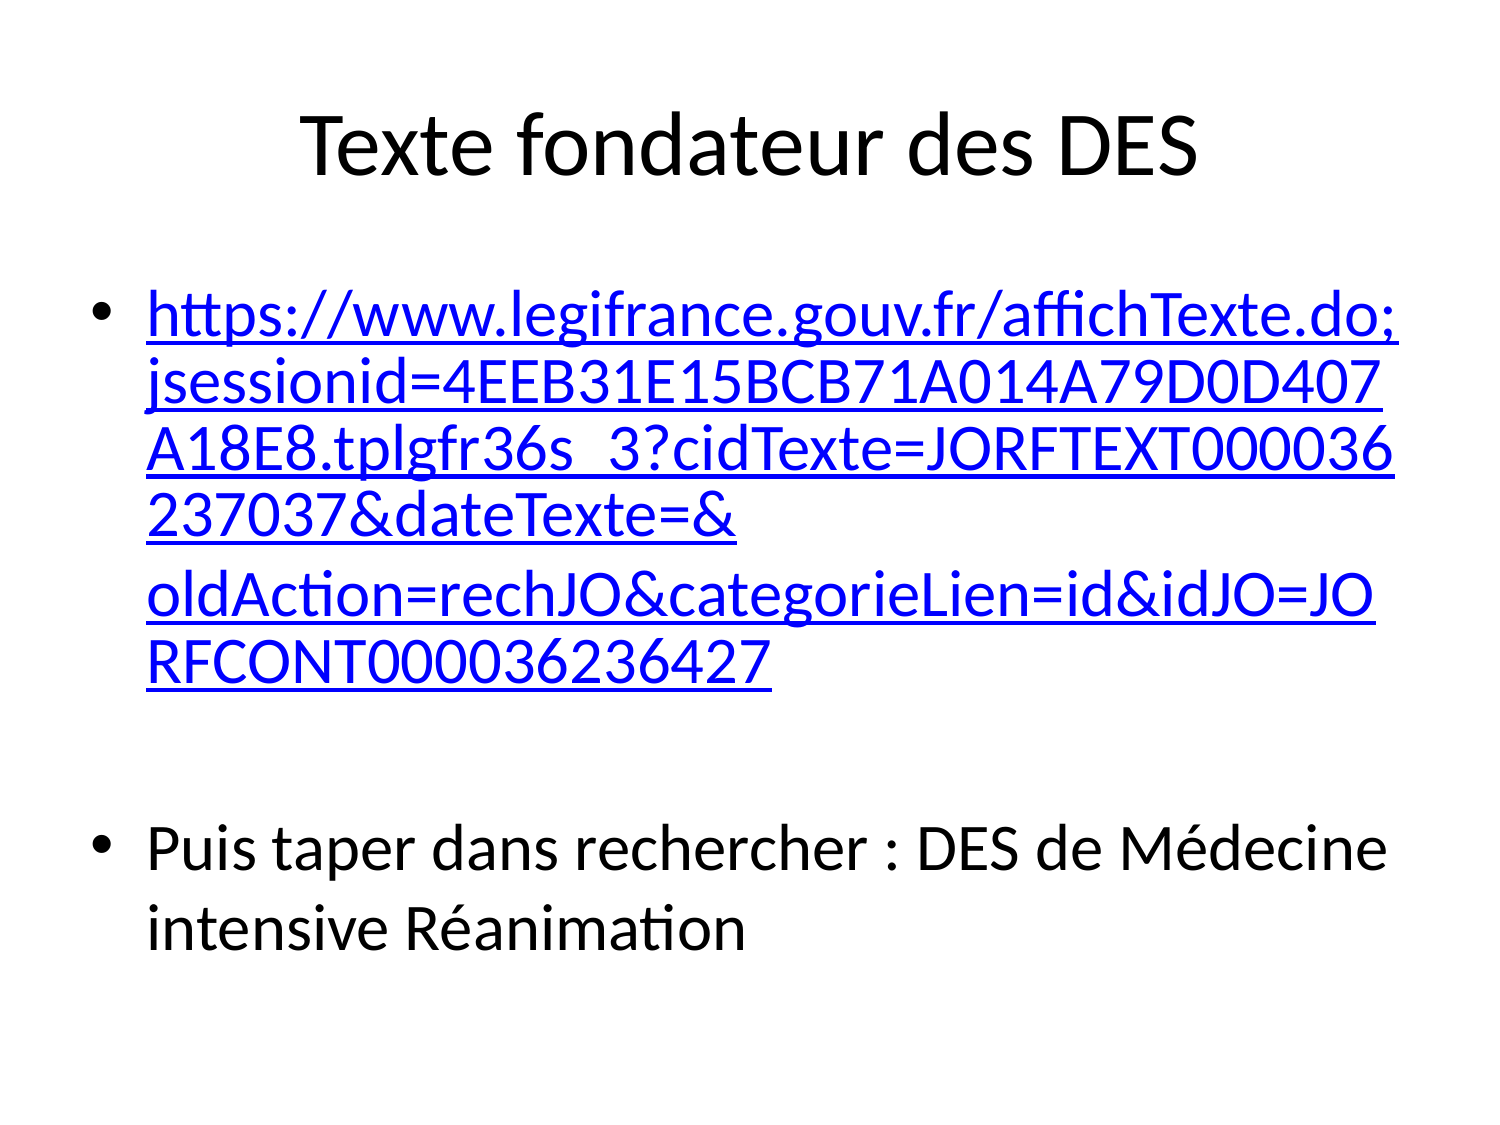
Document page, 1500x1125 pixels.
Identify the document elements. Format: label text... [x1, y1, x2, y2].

title Texte fondateur des DES [75, 45, 1425, 233]
list https://www.legifrance.gouv.fr/affichTexte.do;jsessionid=4EEB31E15BCB71A014A79D0D407A18E8.tplgfr36s_3?cidTexte=JORFTEXT000036237037&dateTexte=&oldAction=rechJO&categorieLien=id&idJO=JORFCONT000036236427 Puis taper dans rechercher : DES de Médecine intensive Réanimation [75, 262, 1425, 1005]
